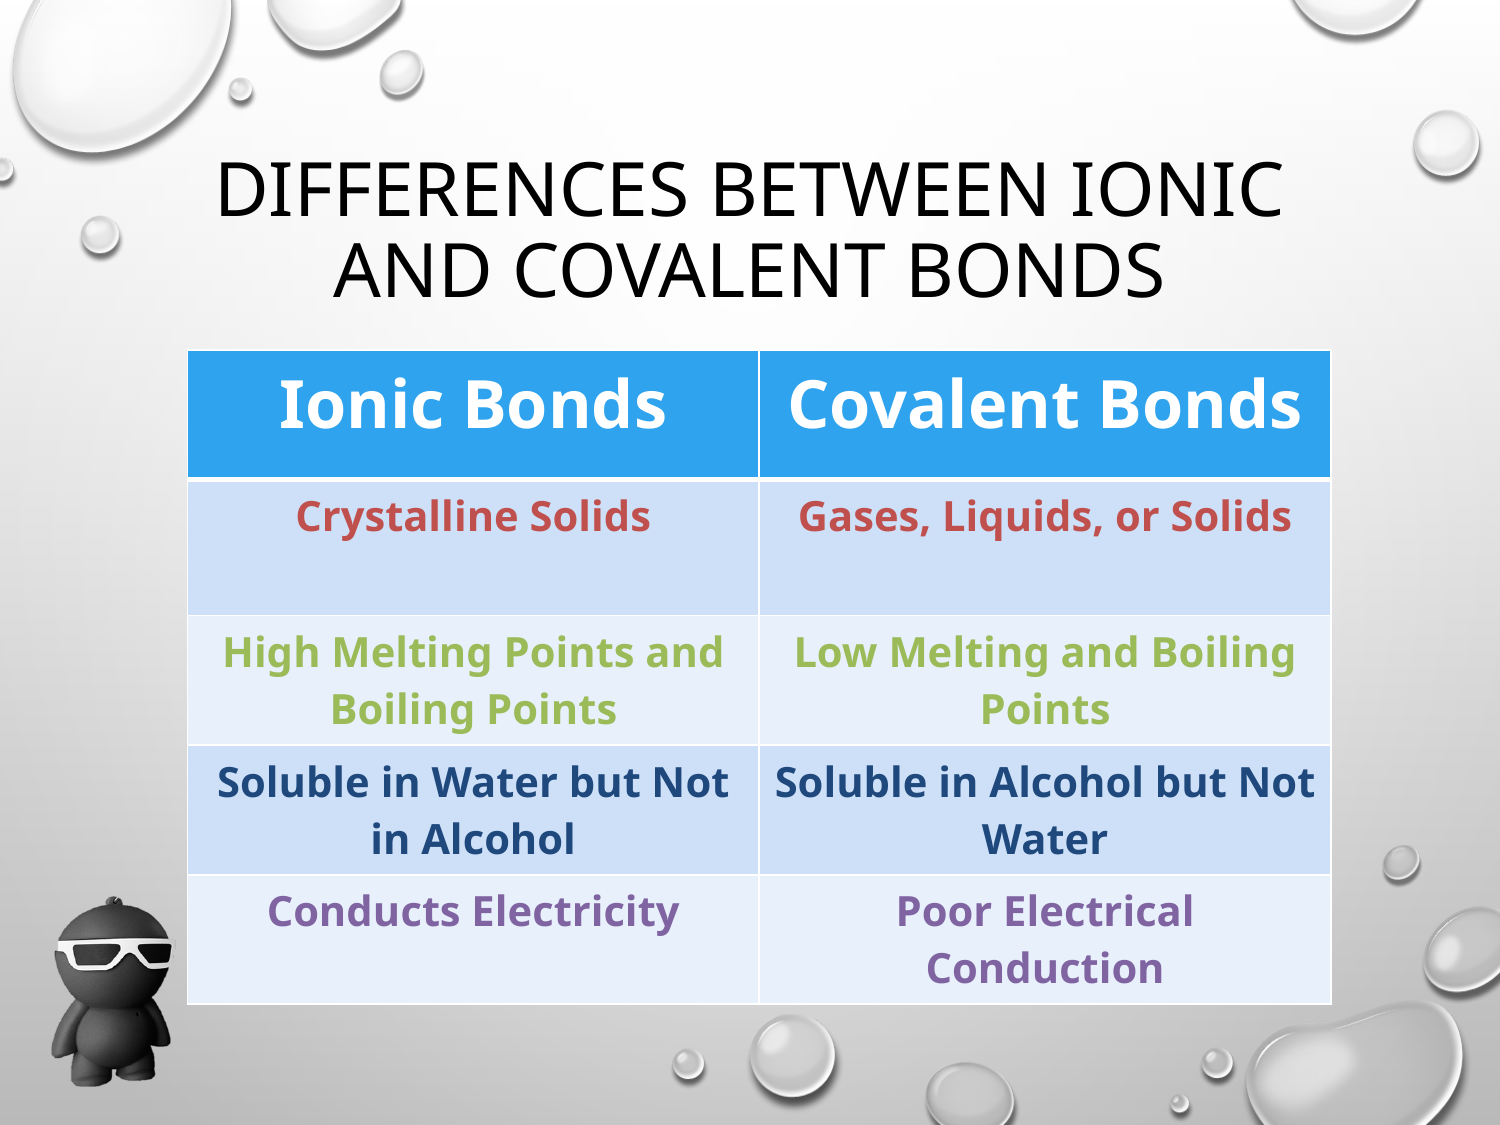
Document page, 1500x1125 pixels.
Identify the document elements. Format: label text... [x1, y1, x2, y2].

picture [0, 0, 1500, 1125]
table_cell Poor Electrical Conduction [760, 876, 1330, 1003]
table_cell Crystalline Solids [188, 482, 758, 615]
table_cell Soluble in Water but Not in Alcohol [188, 746, 758, 874]
table_header Ionic Bonds [188, 351, 758, 477]
table_cell Gases, Liquids, or Solids [760, 482, 1330, 615]
title Differences between Ionic and Covalent bonds [112, 101, 1388, 364]
table_cell Conducts Electricity [188, 876, 758, 1003]
table_cell Low Melting and Boiling Points [760, 616, 1330, 744]
table_cell High Melting Points and Boiling Points [188, 616, 758, 744]
table_header Covalent Bonds [760, 351, 1330, 477]
table_cell Soluble in Alcohol but Not Water [760, 746, 1330, 874]
